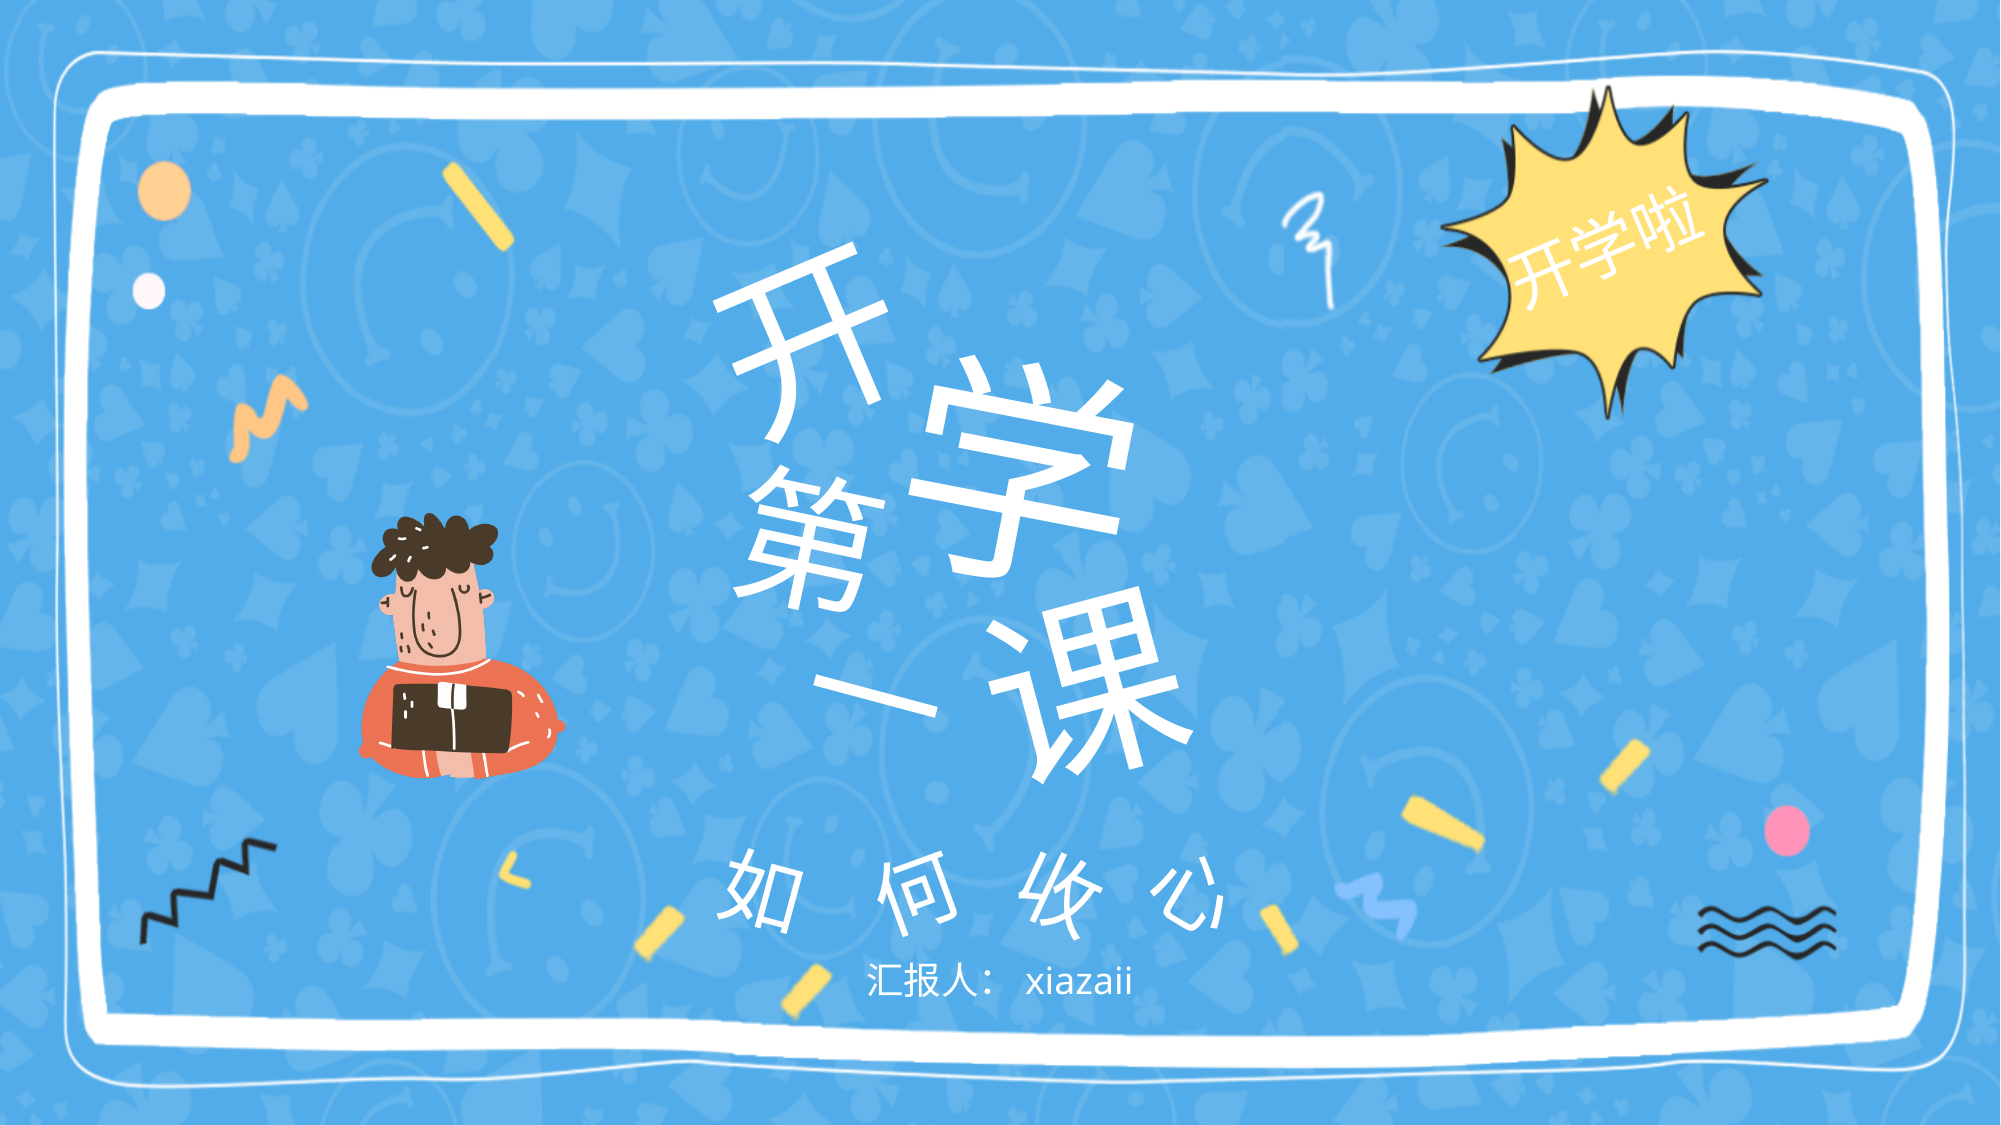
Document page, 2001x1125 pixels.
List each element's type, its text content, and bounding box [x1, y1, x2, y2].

text_box 第 [701, 425, 918, 638]
text_box 开 [664, 185, 914, 447]
text_box 收 [985, 815, 1137, 949]
text_box 开学啦 [1479, 157, 1729, 335]
text_box 学 [886, 294, 1182, 608]
text_box 心 [1117, 812, 1274, 970]
text_box 如 [693, 820, 838, 962]
picture [0, 0, 2001, 1125]
text_box 一 [772, 586, 965, 804]
text_box 汇报人：xiazaii [851, 949, 1149, 1010]
text_box 何 [842, 817, 989, 949]
text_box 课 [939, 530, 1228, 836]
